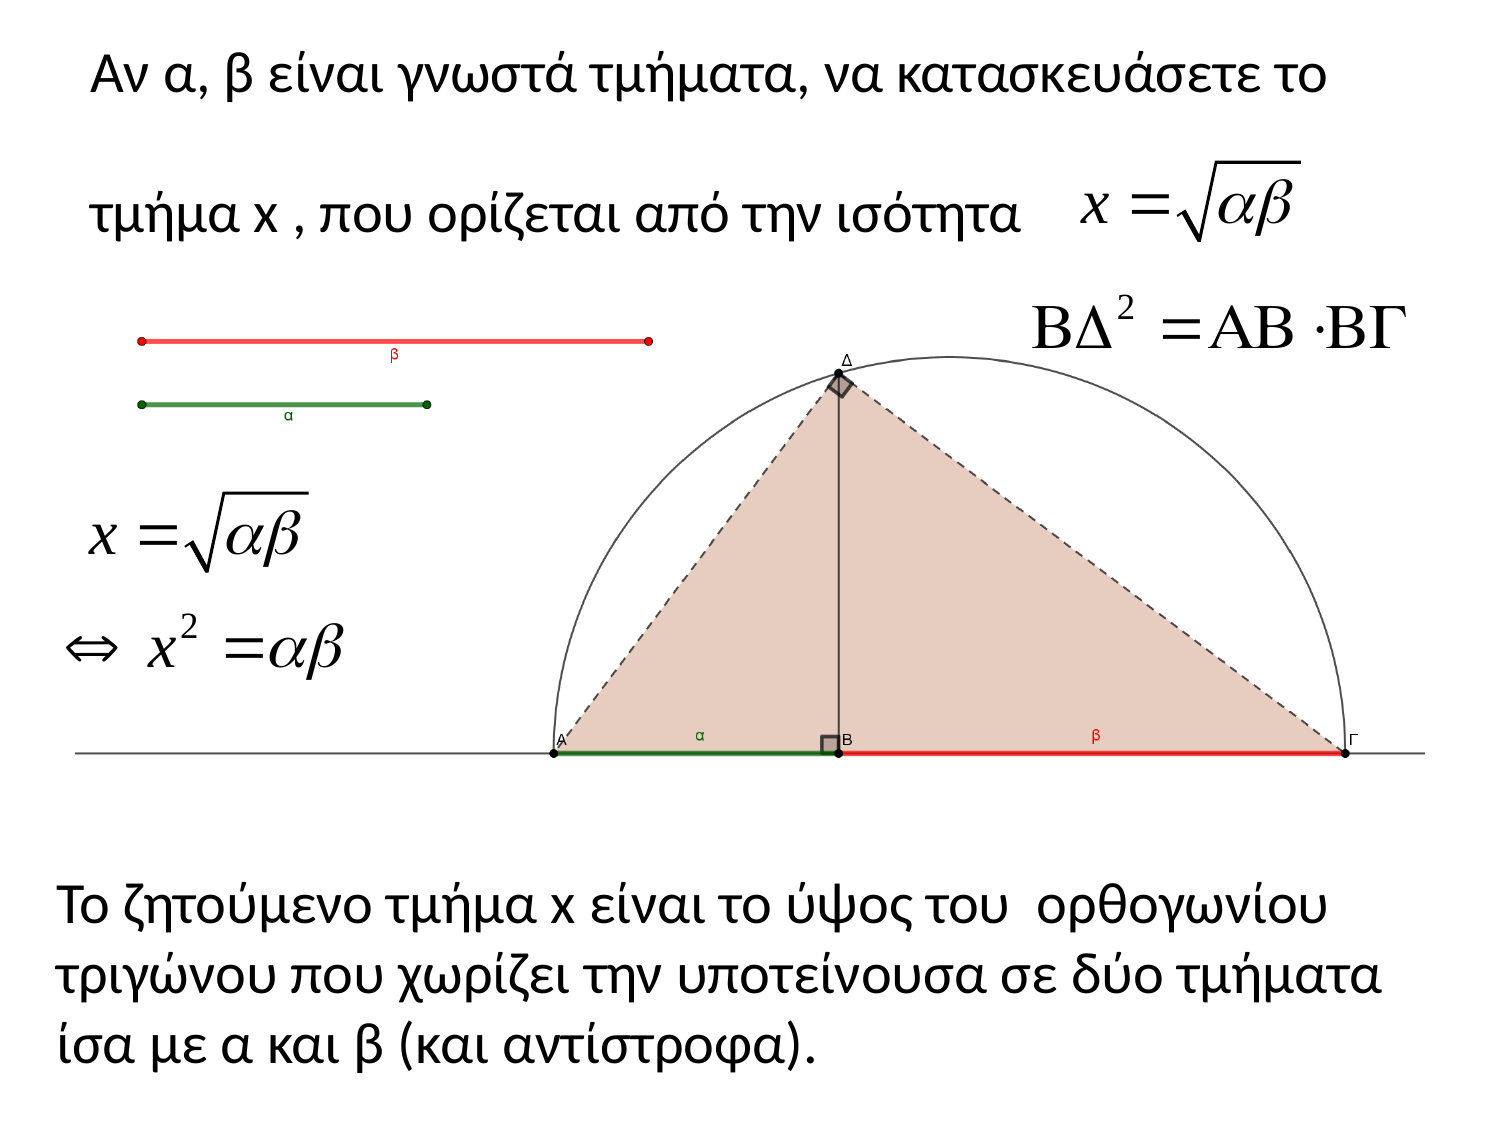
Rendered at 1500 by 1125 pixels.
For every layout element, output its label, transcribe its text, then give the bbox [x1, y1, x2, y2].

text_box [76, 479, 323, 587]
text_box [52, 597, 363, 695]
title Αν α, β είναι γνωστά τμήματα, να κατασκευάσετε το τμήμα x , που ορίζεται από την ισότητα [75, 45, 1425, 233]
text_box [1021, 278, 1422, 360]
text_box Το ζητούμενο τμήμα x είναι το ύψος του ορθογωνίου τριγώνου που χωρίζει την υποτείνουσα σε δύο τμήματα ίσα με α και β (και αντίστροφα). [41, 857, 1471, 1083]
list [74, 301, 1426, 967]
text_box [1068, 148, 1315, 256]
